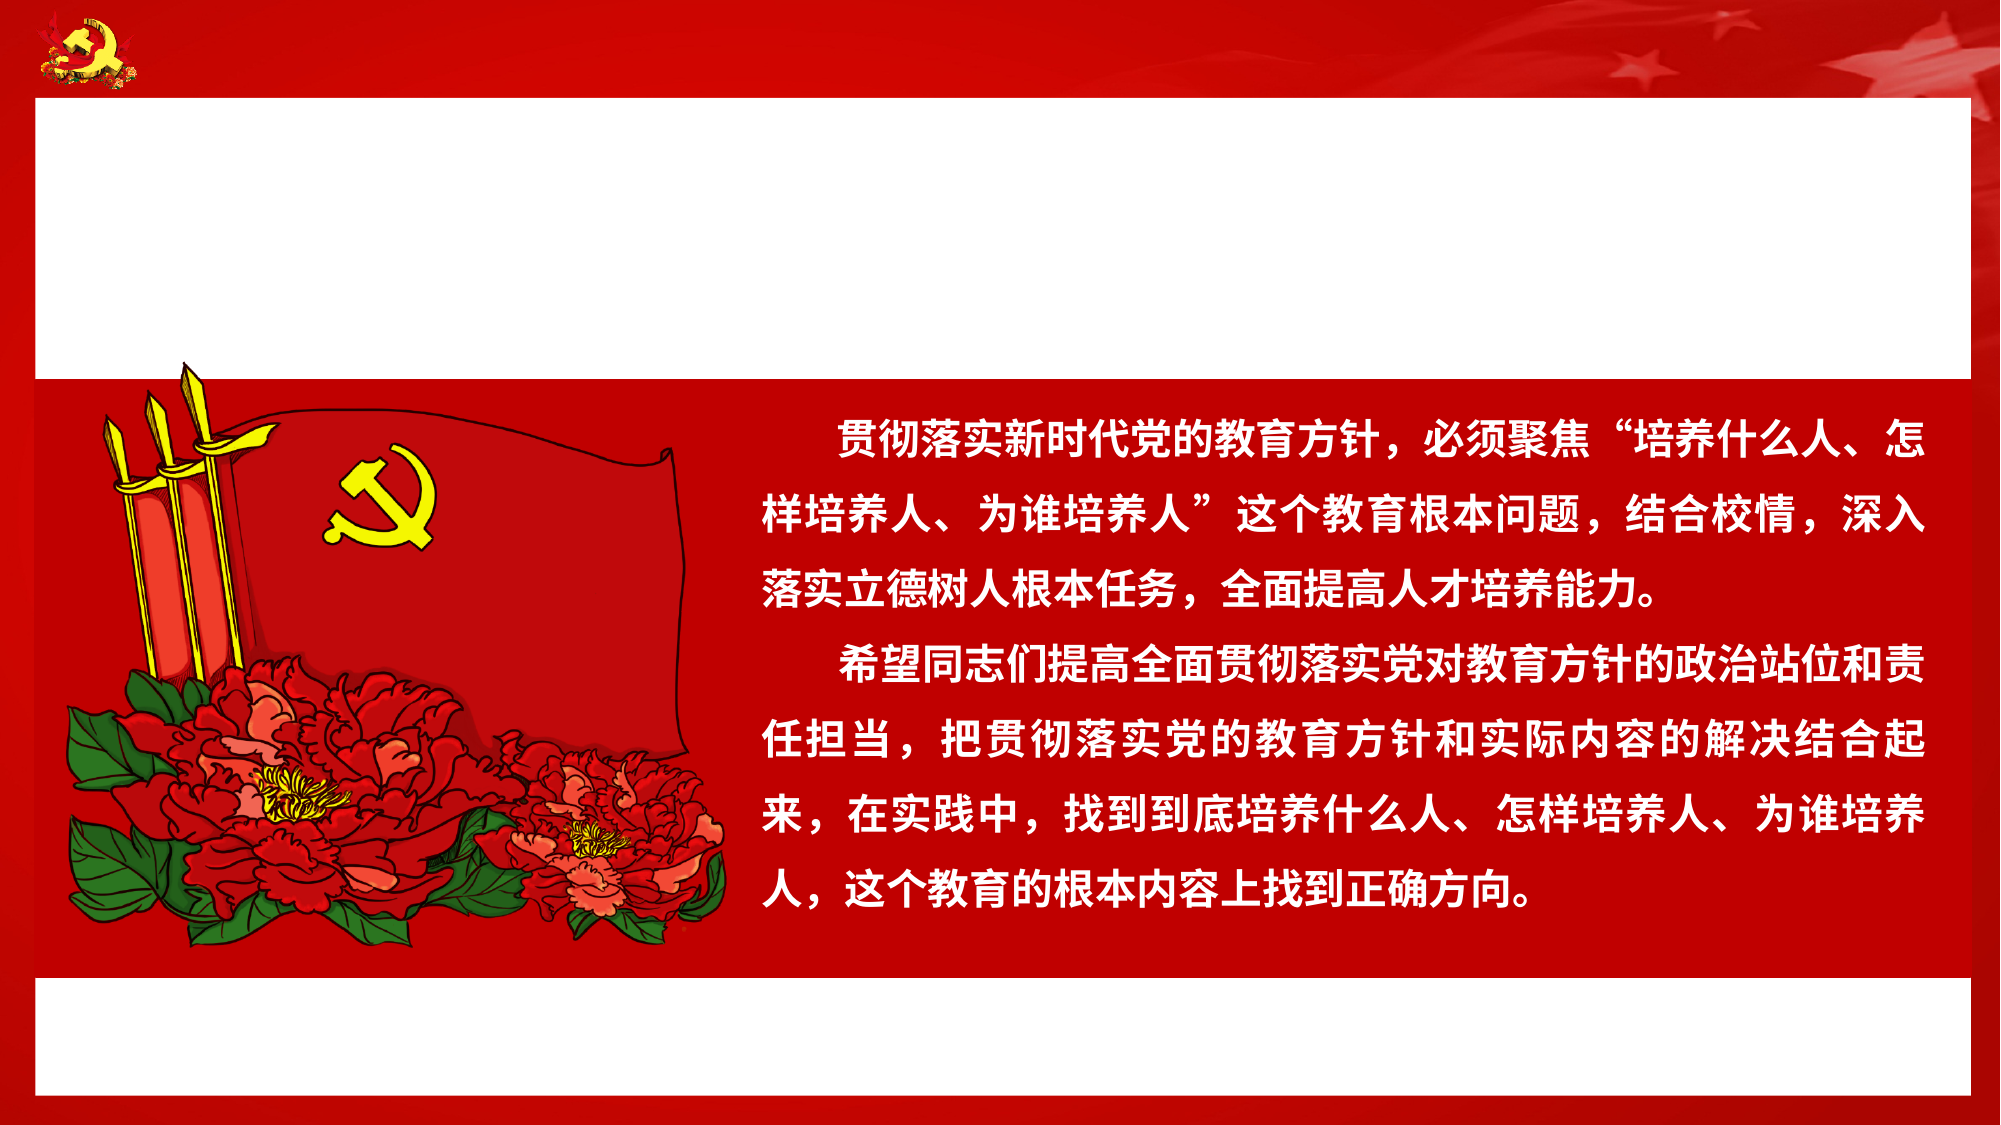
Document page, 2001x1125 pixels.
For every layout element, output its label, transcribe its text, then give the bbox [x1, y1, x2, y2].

text_box [757, 379, 1972, 978]
picture [0, 0, 2000, 1125]
text_box 贯彻落实新时代党的教育方针，必须聚焦“培养什么人、怎样培养人、为谁培养人”这个教育根本问题，结合校情，深入落实立德树人根本任务，全面提高人才培养能力。 希望同志们提高全面贯彻落实党对教育方针的政治站位和责任担当，把贯彻落实党的教育方针和实际内容的解决结合起来，在实践中，找到到底培养什么人、怎样培养人、为谁培养人，这个教育的根本内容上找到正确方向。 [757, 380, 1941, 921]
